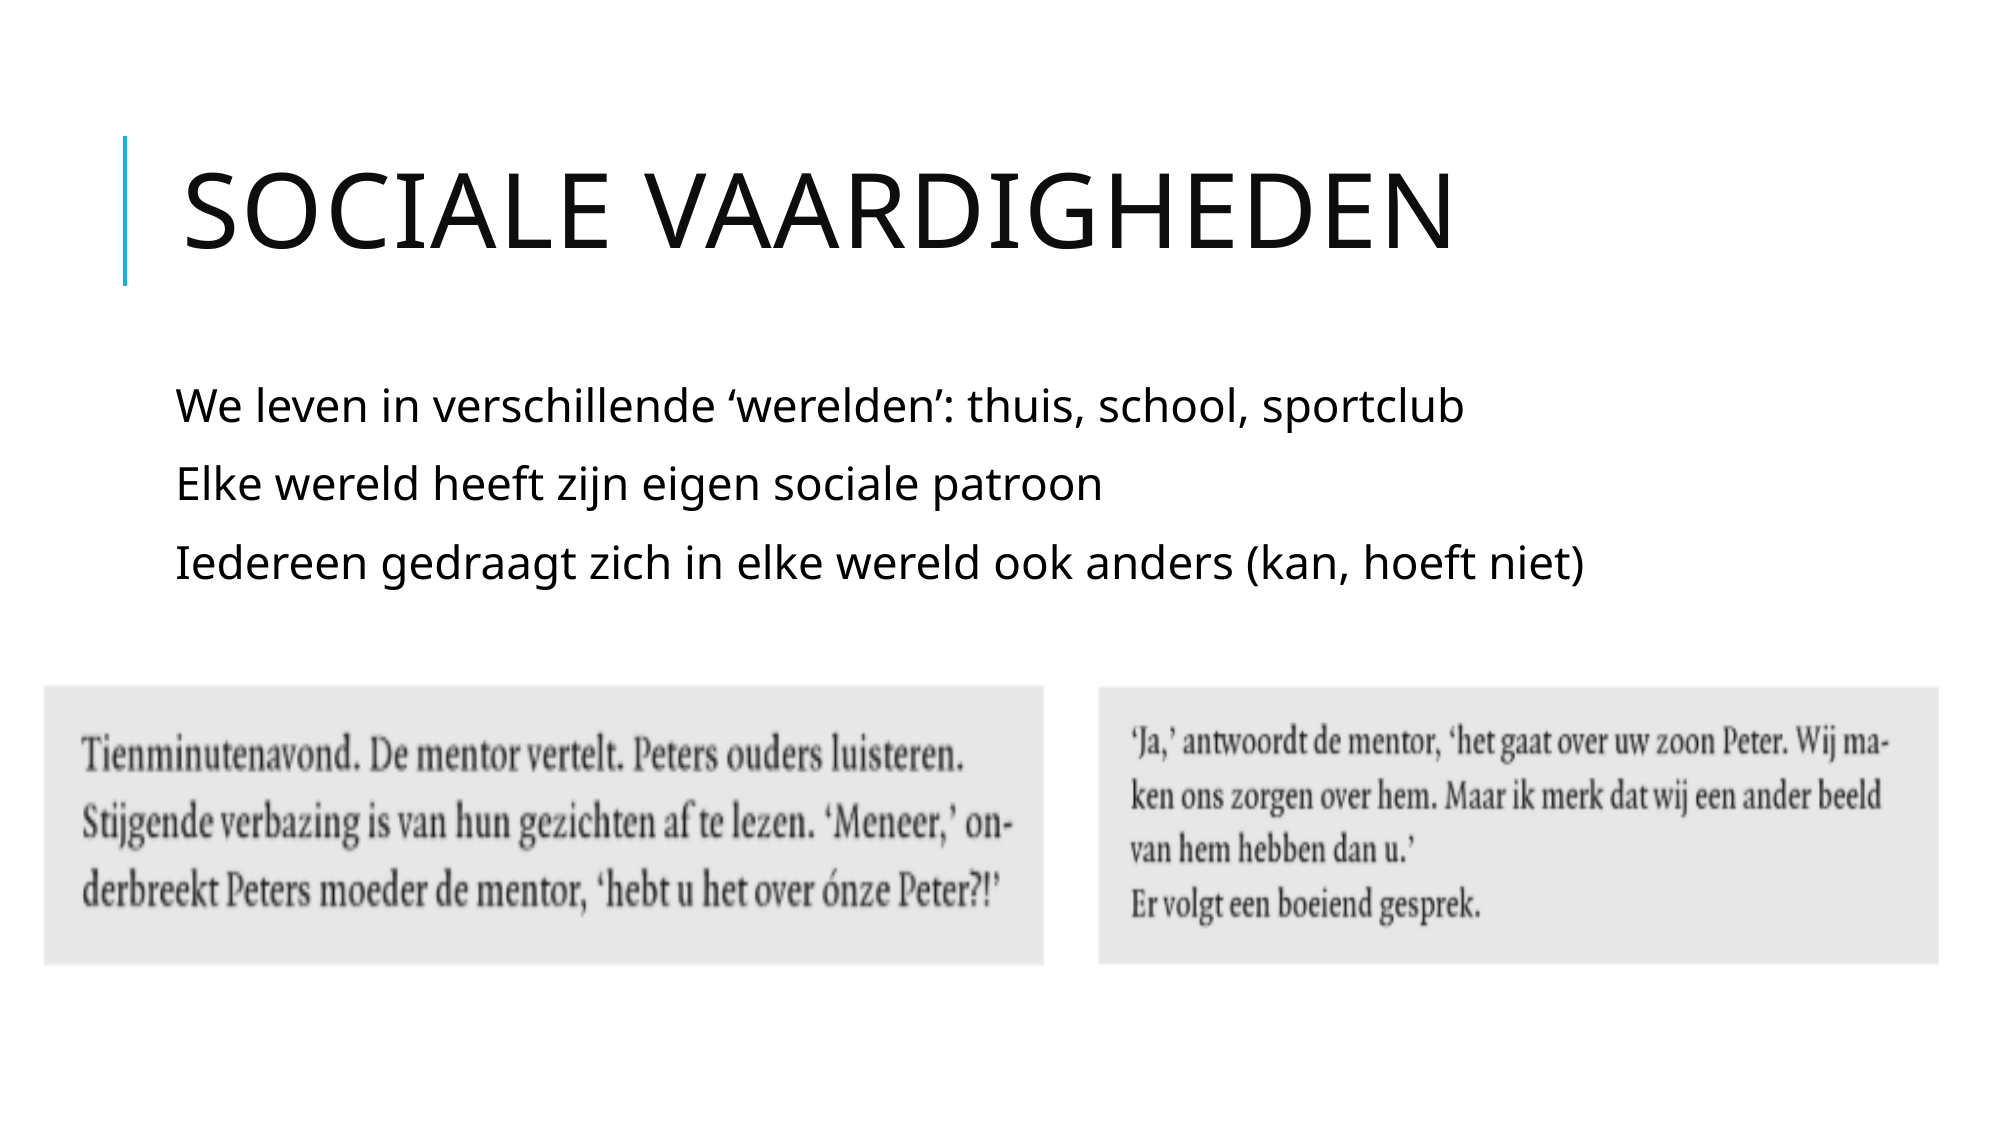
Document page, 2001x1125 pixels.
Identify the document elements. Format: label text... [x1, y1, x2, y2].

list We leven in verschillende ‘werelden’: thuis, school, sportclub Elke wereld heeft zijn eigen sociale patroon Iedereen gedraagt zich in elke wereld ook anders (kan, hoeft niet) [168, 375, 1763, 647]
title Sociale vaardigheden [168, 96, 1763, 342]
picture [0, 640, 1989, 1036]
